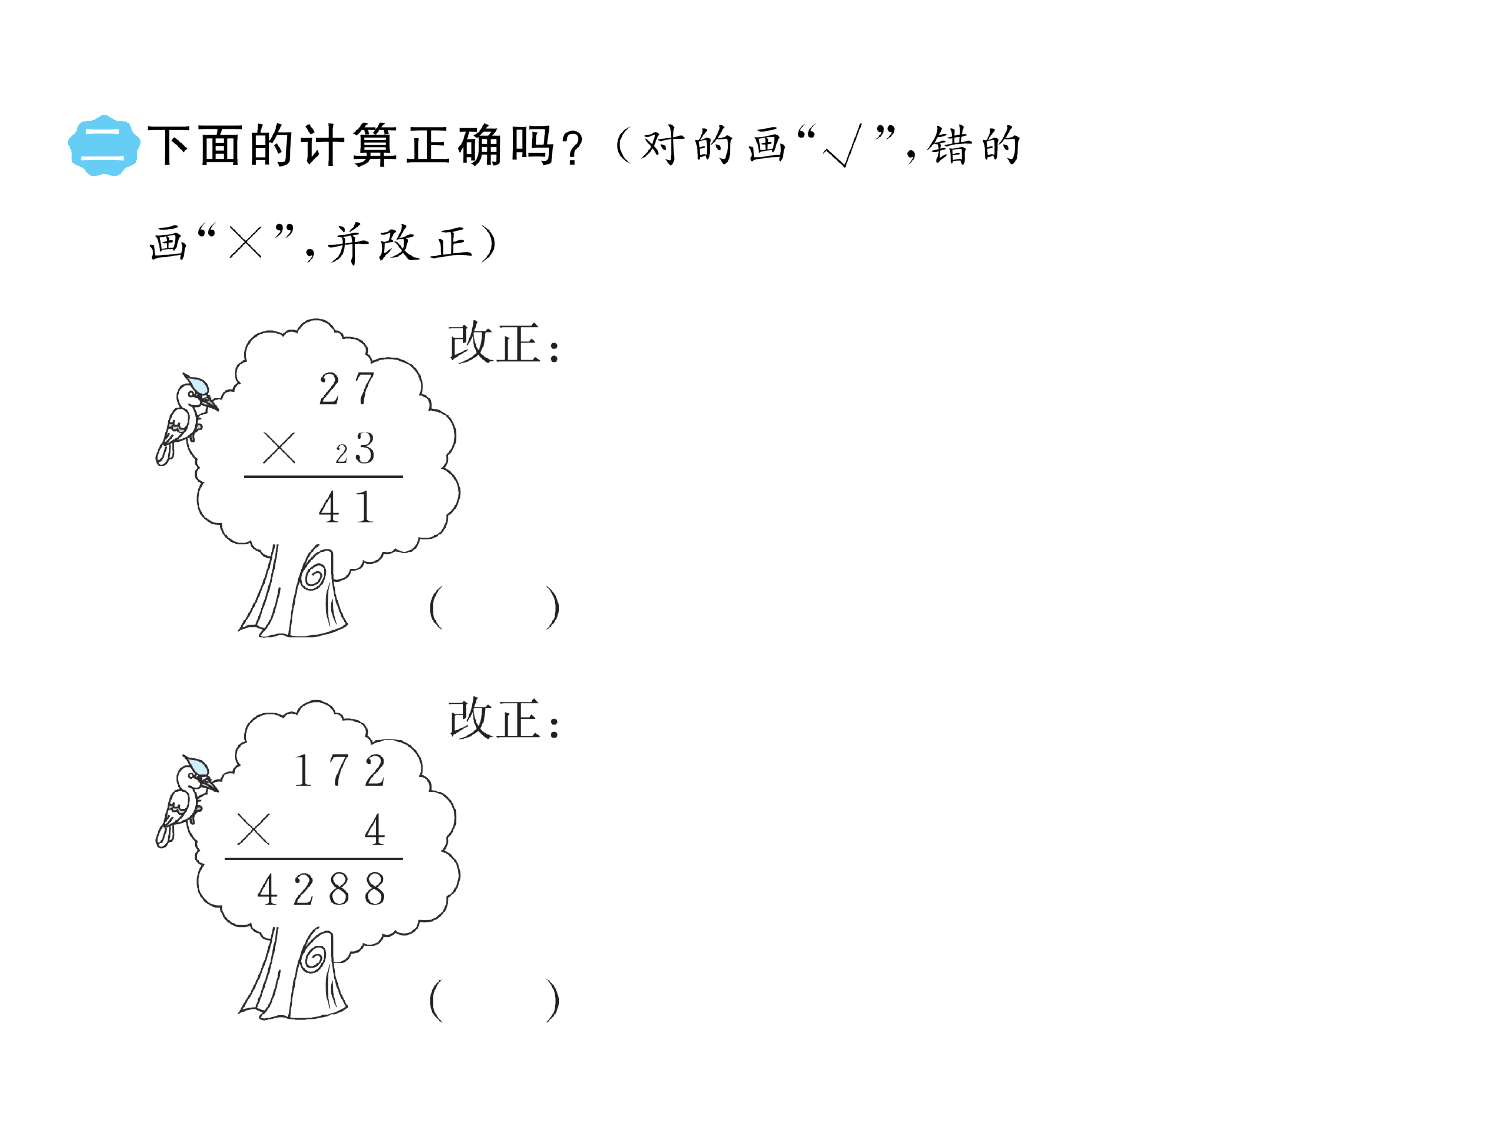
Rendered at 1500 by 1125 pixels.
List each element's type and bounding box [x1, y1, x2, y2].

picture [64, 89, 1055, 1035]
